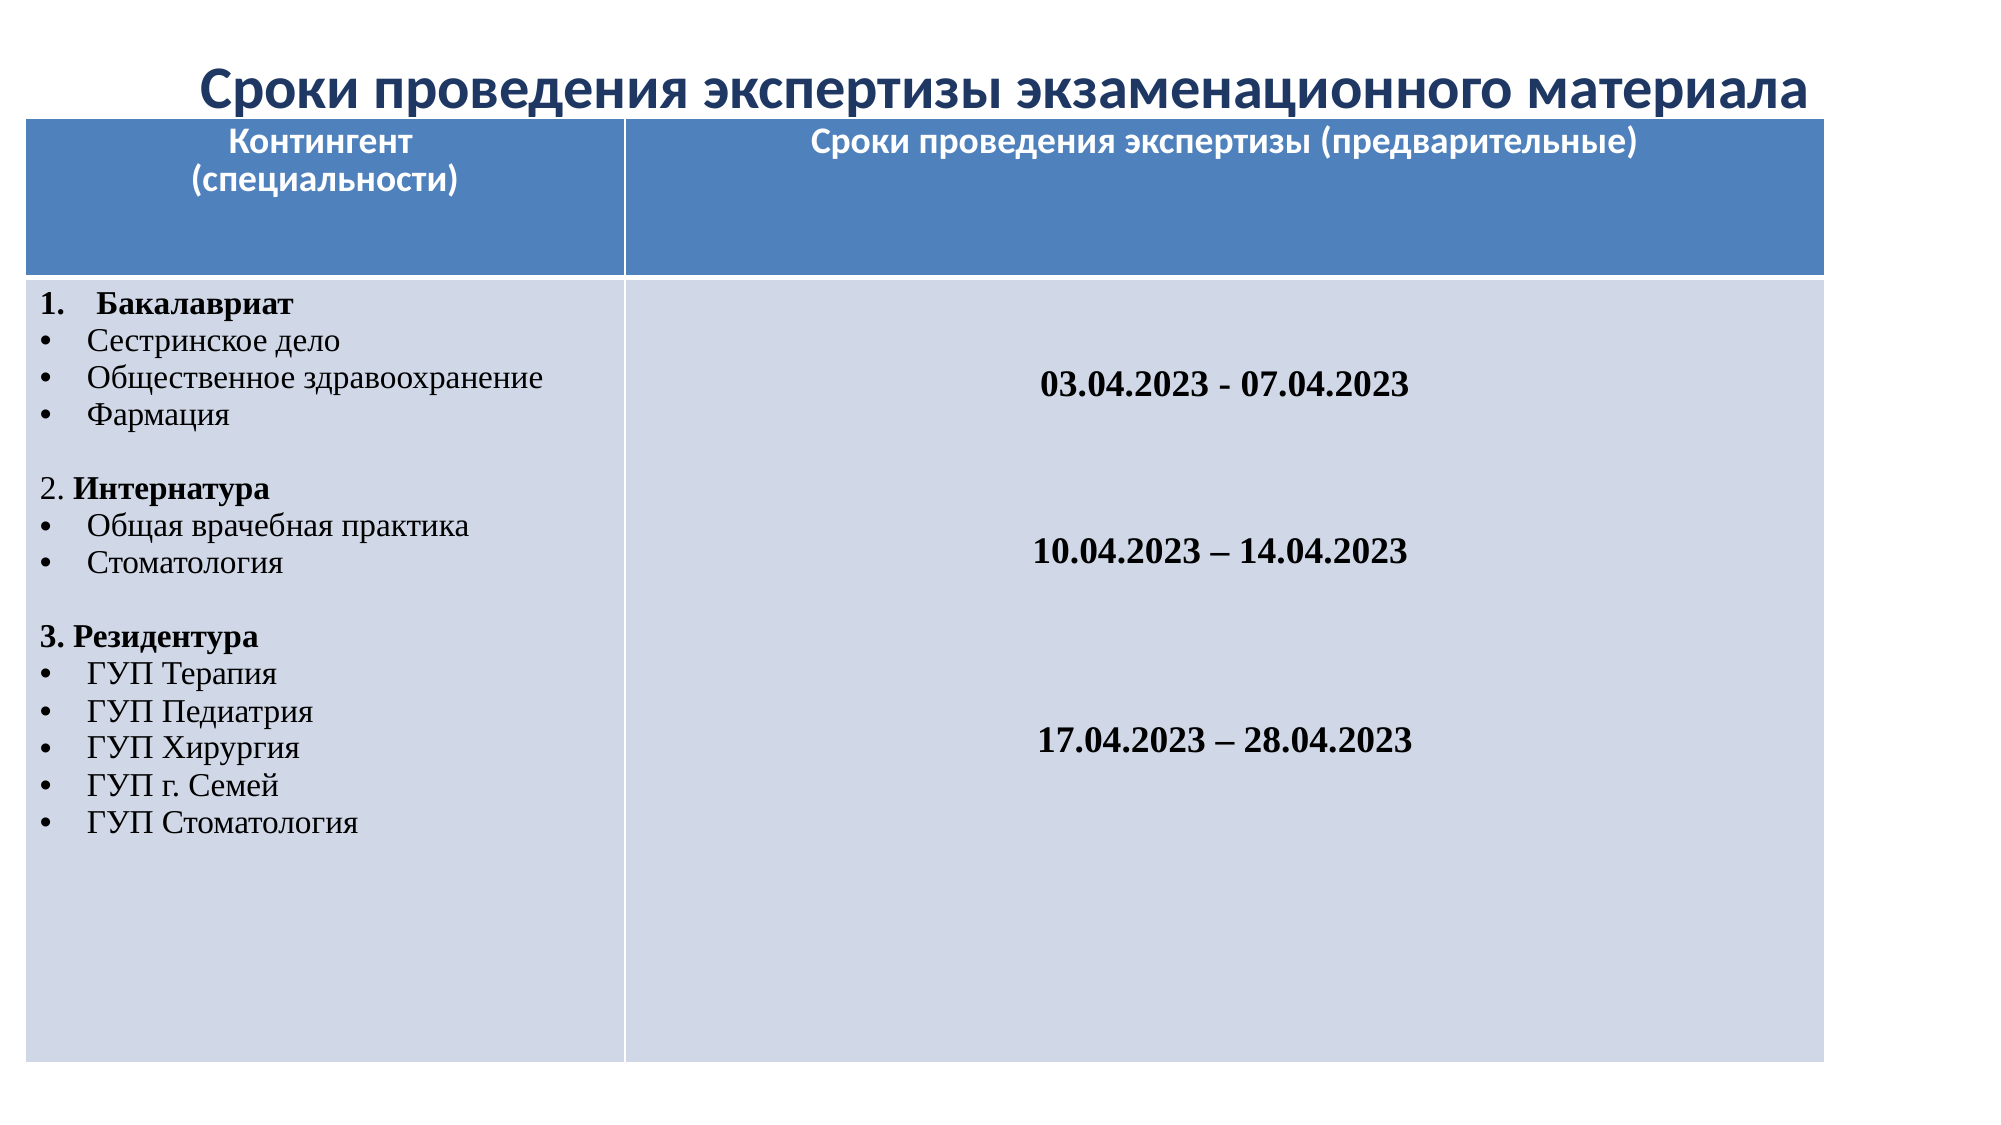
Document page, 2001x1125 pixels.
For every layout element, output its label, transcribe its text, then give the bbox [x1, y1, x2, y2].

table_header Сроки проведения экспертизы (предварительные) [626, 119, 1824, 275]
title Сроки проведения экспертизы экзаменационного материала [85, 46, 1963, 237]
table_header Контингент (специальности) [26, 119, 624, 275]
table_cell Бакалавриат Сестринское дело Общественное здравоохранение Фармация 2. Интернатура Общая врачебная практика Стоматология 3. Резидентура ГУП Терапия ГУП Педиатрия ГУП Хирургия ГУП г. Семей ГУП Стоматология [26, 280, 624, 1062]
table_cell 03.04.2023 - 07.04.2023 10.04.2023 – 14.04.2023 17.04.2023 – 28.04.2023 [626, 280, 1824, 1062]
